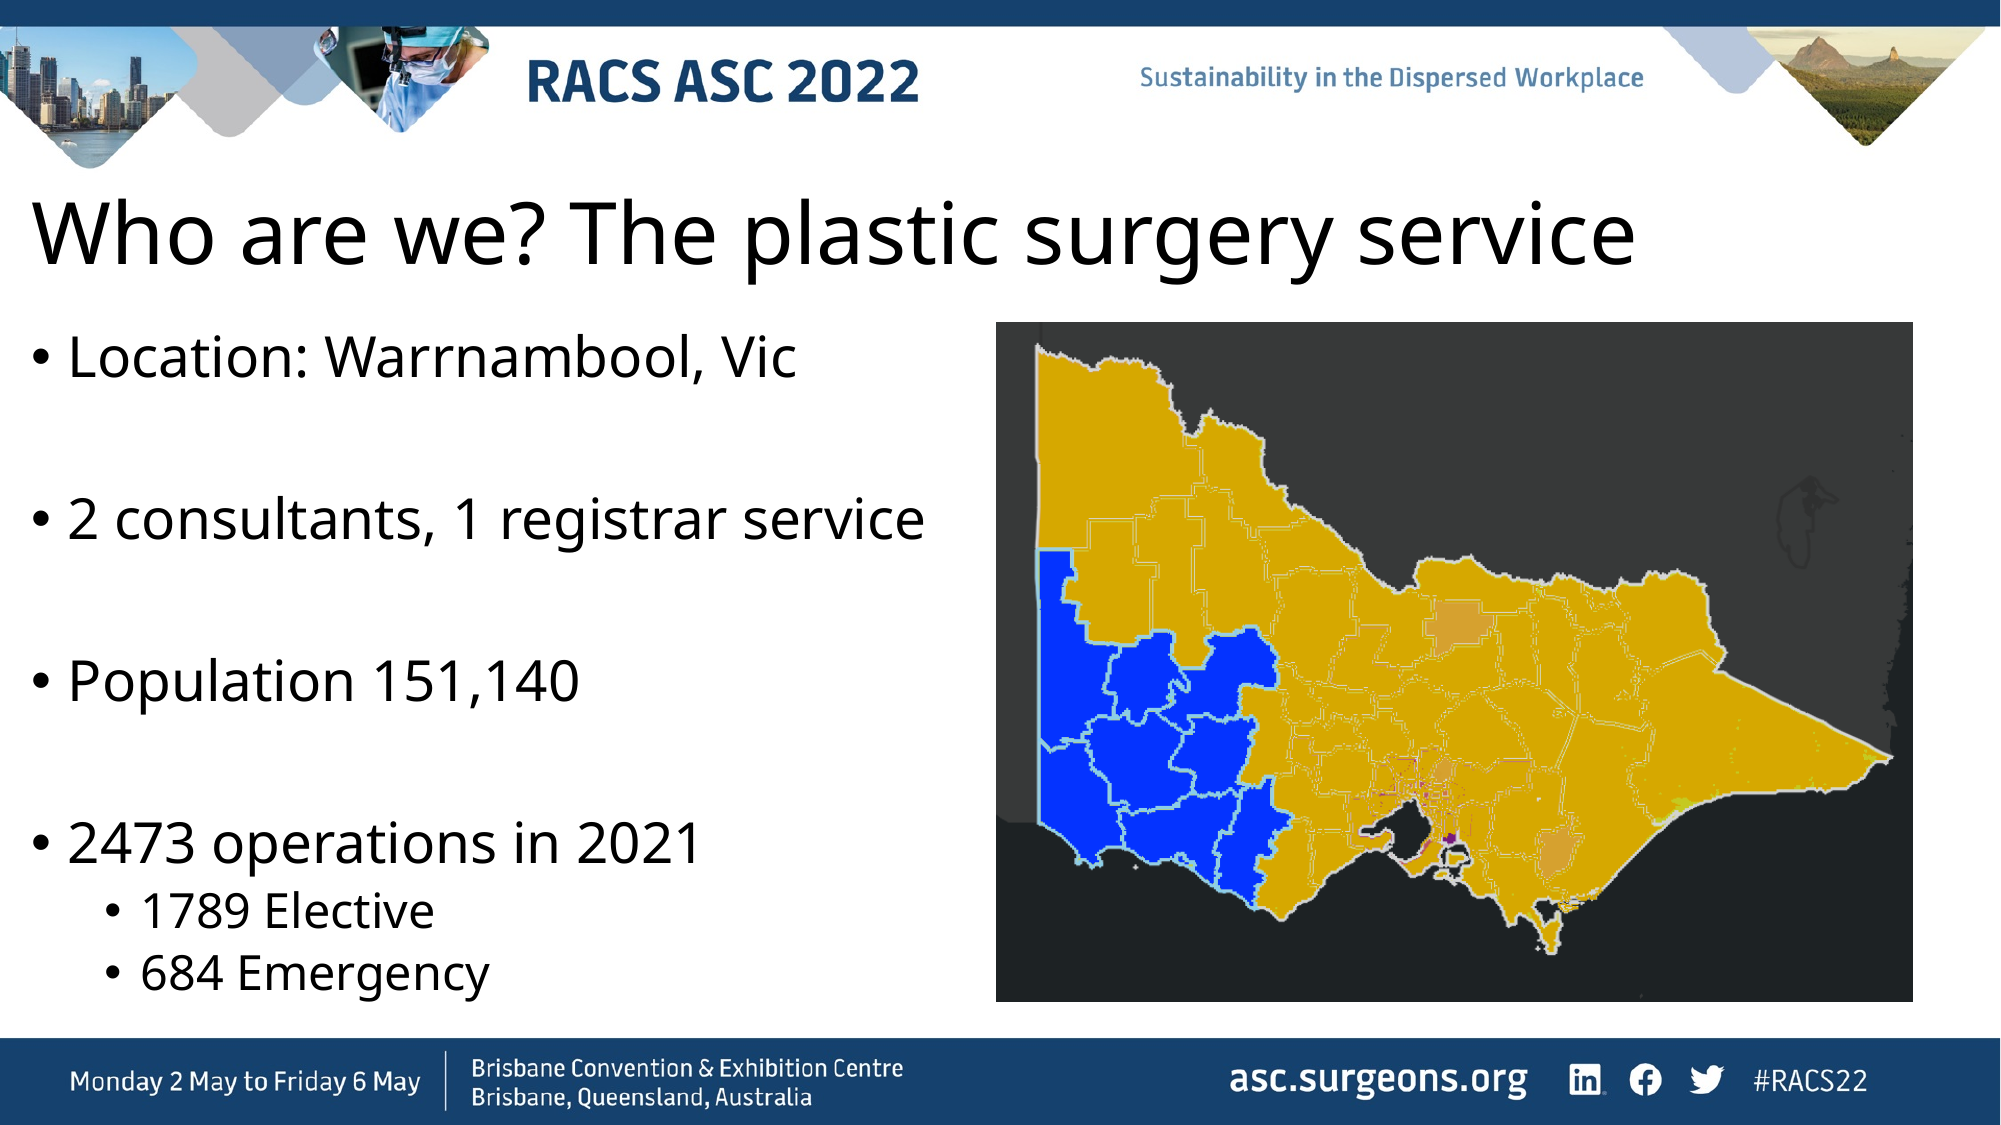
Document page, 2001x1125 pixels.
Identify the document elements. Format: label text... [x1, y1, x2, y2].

picture [0, 0, 2001, 1125]
title Who are we? The plastic surgery service [16, 182, 1976, 291]
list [995, 322, 1913, 1002]
text_box Location: Warrnambool, Vic 2 consultants, 1 registrar service Population 151,140 2473 operations in 2021 1789 Elective 684 Emergency [16, 320, 1080, 1014]
